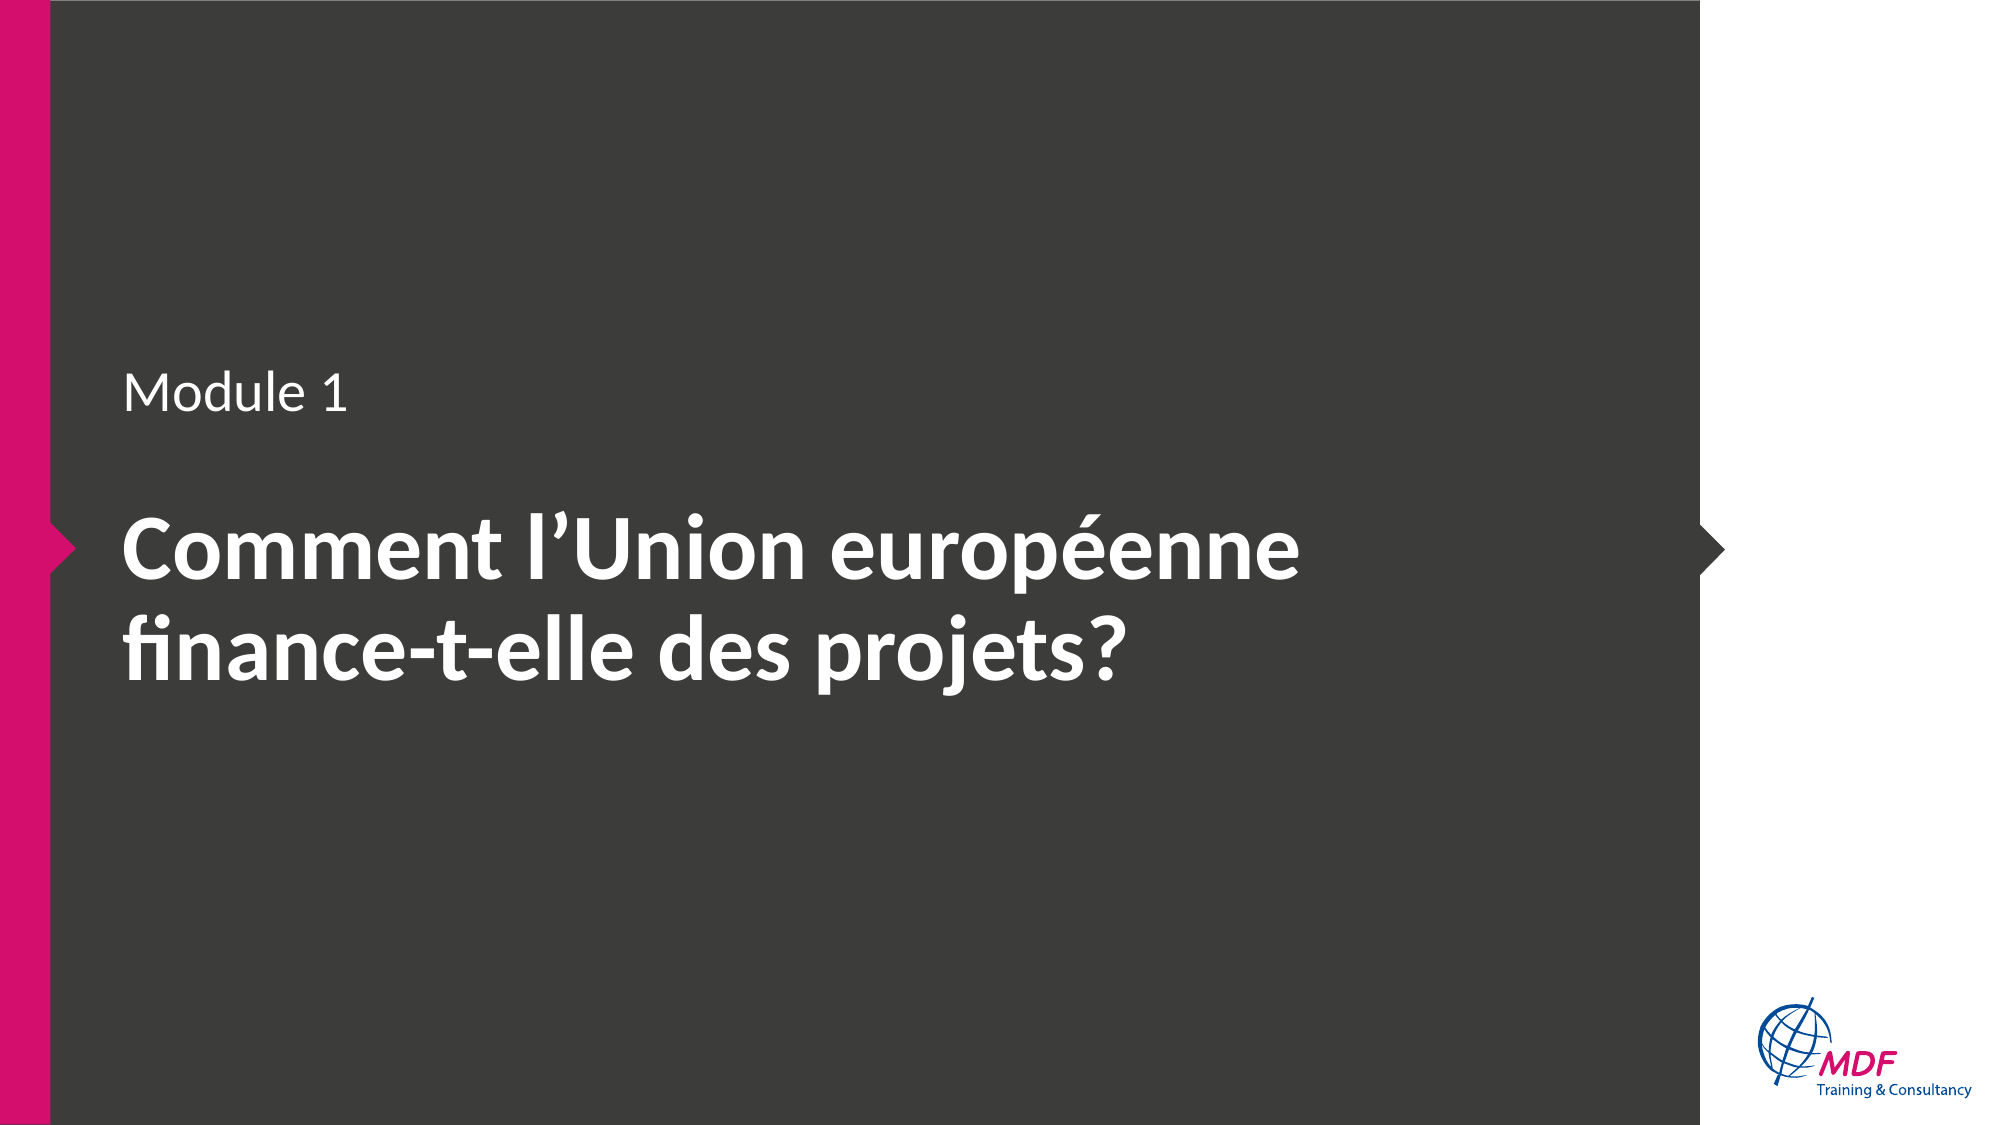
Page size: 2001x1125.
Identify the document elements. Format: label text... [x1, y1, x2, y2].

subtitle Module 1 [122, 360, 1623, 425]
title Comment l’Union européenne finance-t-elle des projets? [122, 498, 1623, 703]
